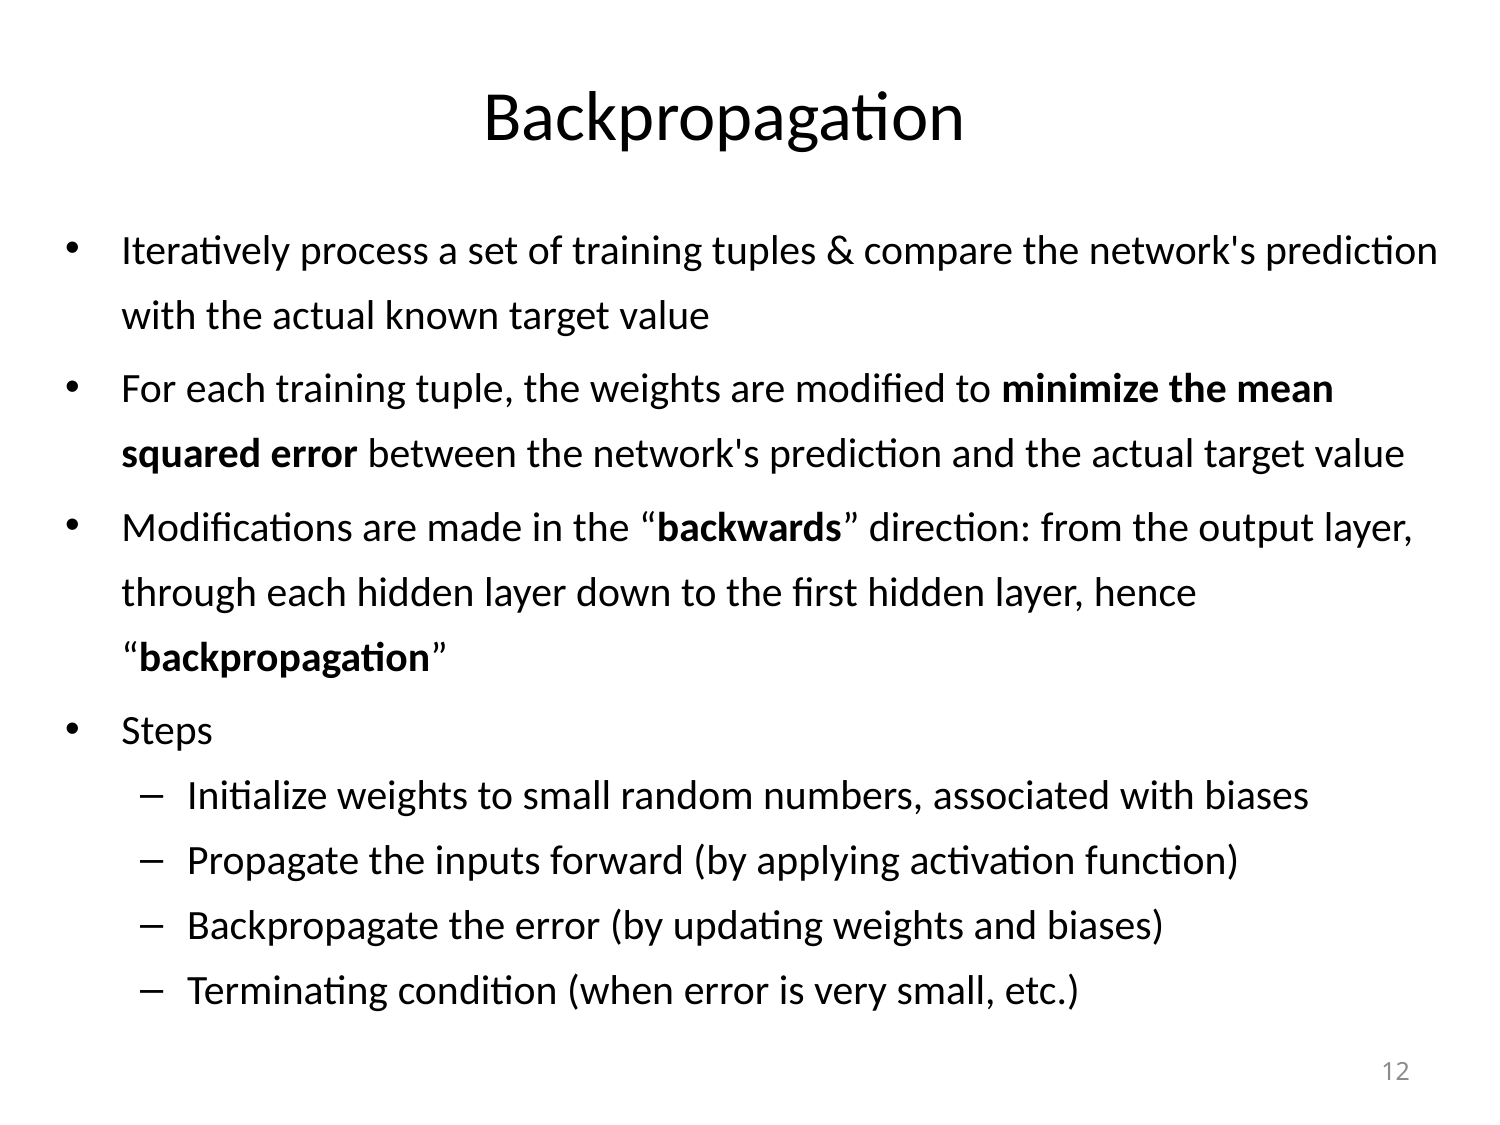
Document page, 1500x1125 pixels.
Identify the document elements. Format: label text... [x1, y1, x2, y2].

slide_number 12 [1074, 1042, 1425, 1103]
title Backpropagation [75, 62, 1375, 163]
list Iteratively process a set of training tuples & compare the network's prediction with the actual known target value For each training tuple, the weights are modified to minimize the mean squared error between the network's prediction and the actual target value Modifications are made in the “backwards” direction: from the output layer, through each hidden layer down to the first hidden layer, hence “backpropagation” Steps Initialize weights to small random numbers, associated with biases Propagate the inputs forward (by applying activation function) Backpropagate the error (by updating weights and biases) Terminating condition (when error is very small, etc.) [50, 200, 1463, 1100]
